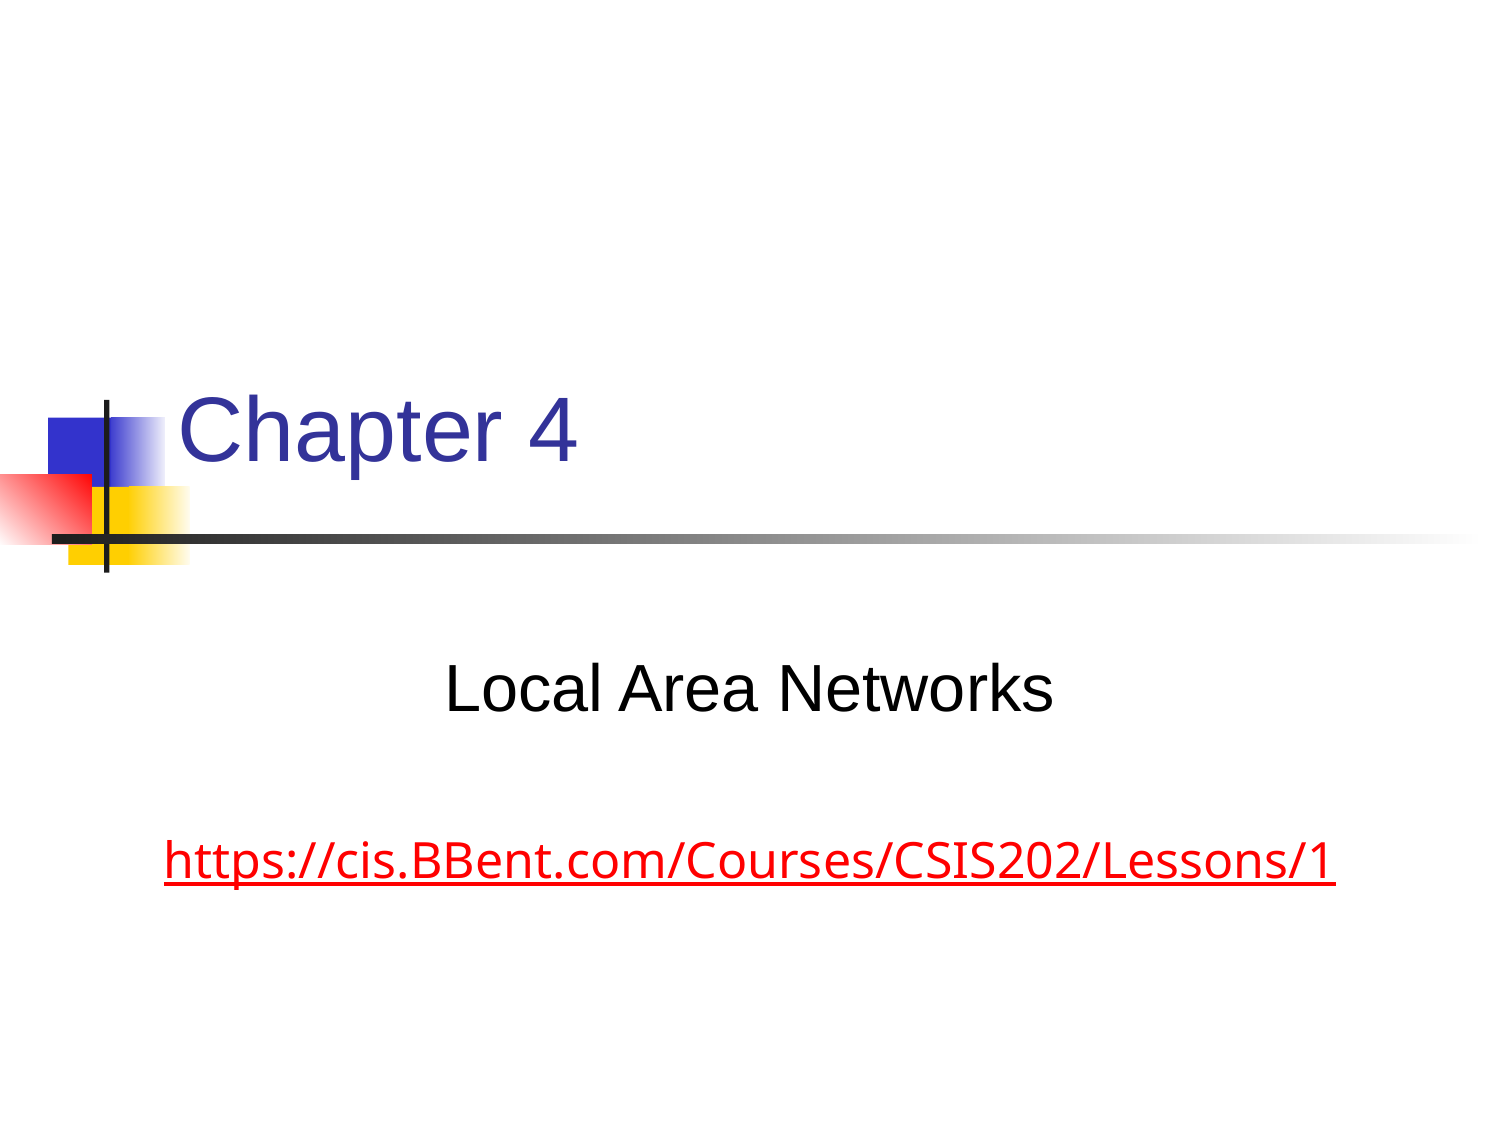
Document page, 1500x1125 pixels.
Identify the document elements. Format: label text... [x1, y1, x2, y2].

subtitle Local Area Networks https://cis.BBent.com/Courses/CSIS202/Lessons/1 [74, 637, 1426, 926]
title Chapter 4 [162, 299, 1438, 488]
